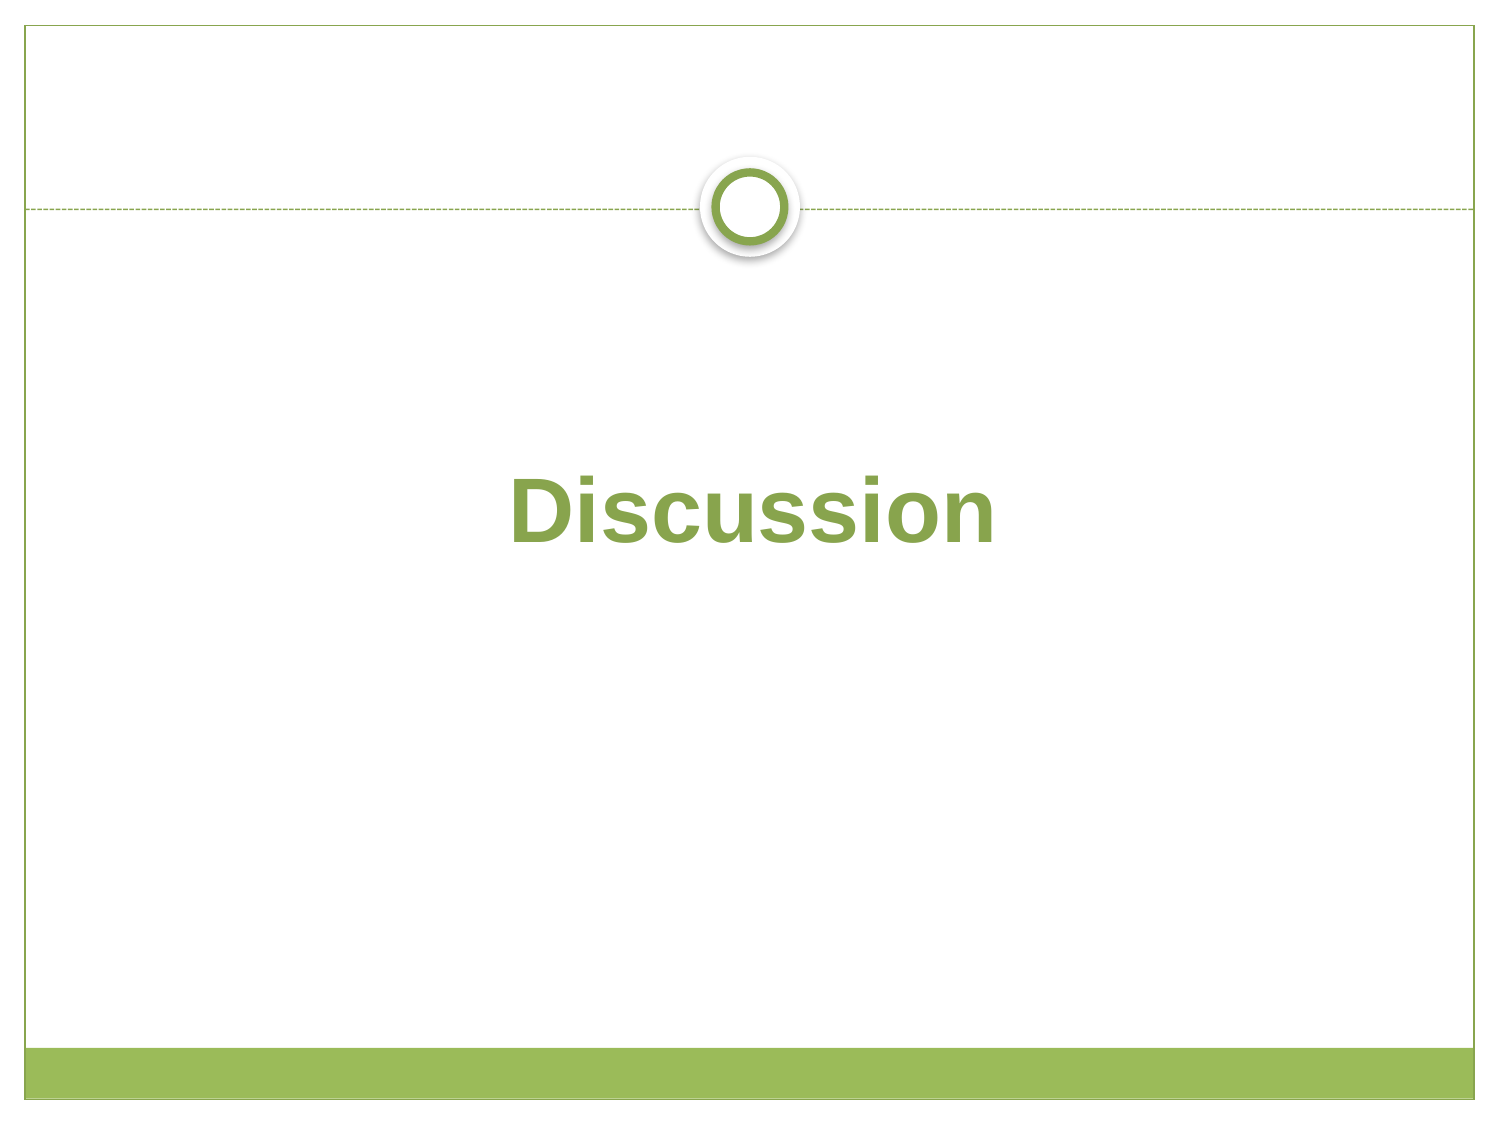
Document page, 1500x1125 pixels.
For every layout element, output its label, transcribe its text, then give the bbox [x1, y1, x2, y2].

title Discussion [52, 373, 1454, 570]
